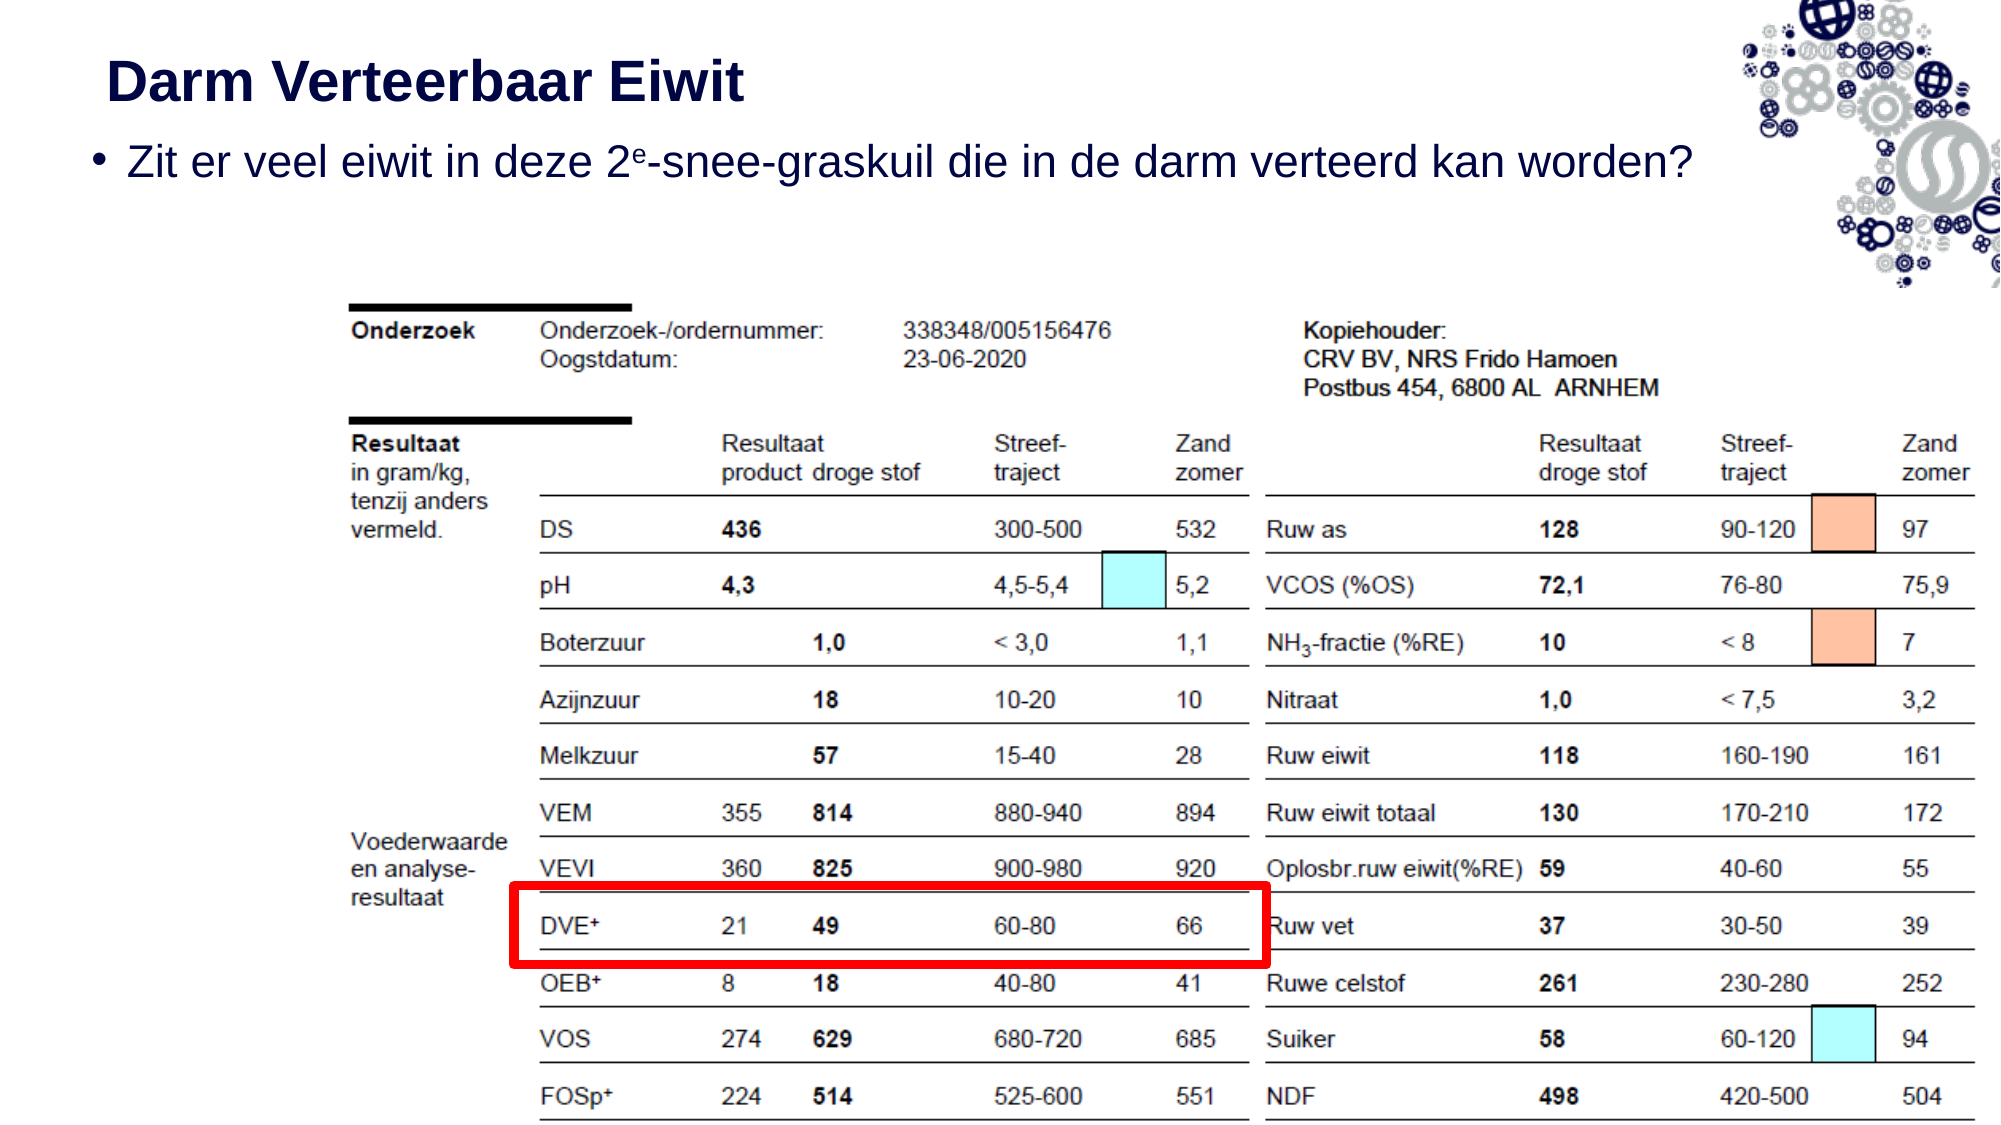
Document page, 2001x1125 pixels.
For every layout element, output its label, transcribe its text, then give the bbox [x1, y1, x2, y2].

picture [0, 0, 2000, 1125]
list Zit er veel eiwit in deze 2e-snee-graskuil die in de darm verteerd kan worden? [91, 131, 1757, 940]
text_box Darm Verteerbaar Eiwit [91, 24, 1546, 132]
